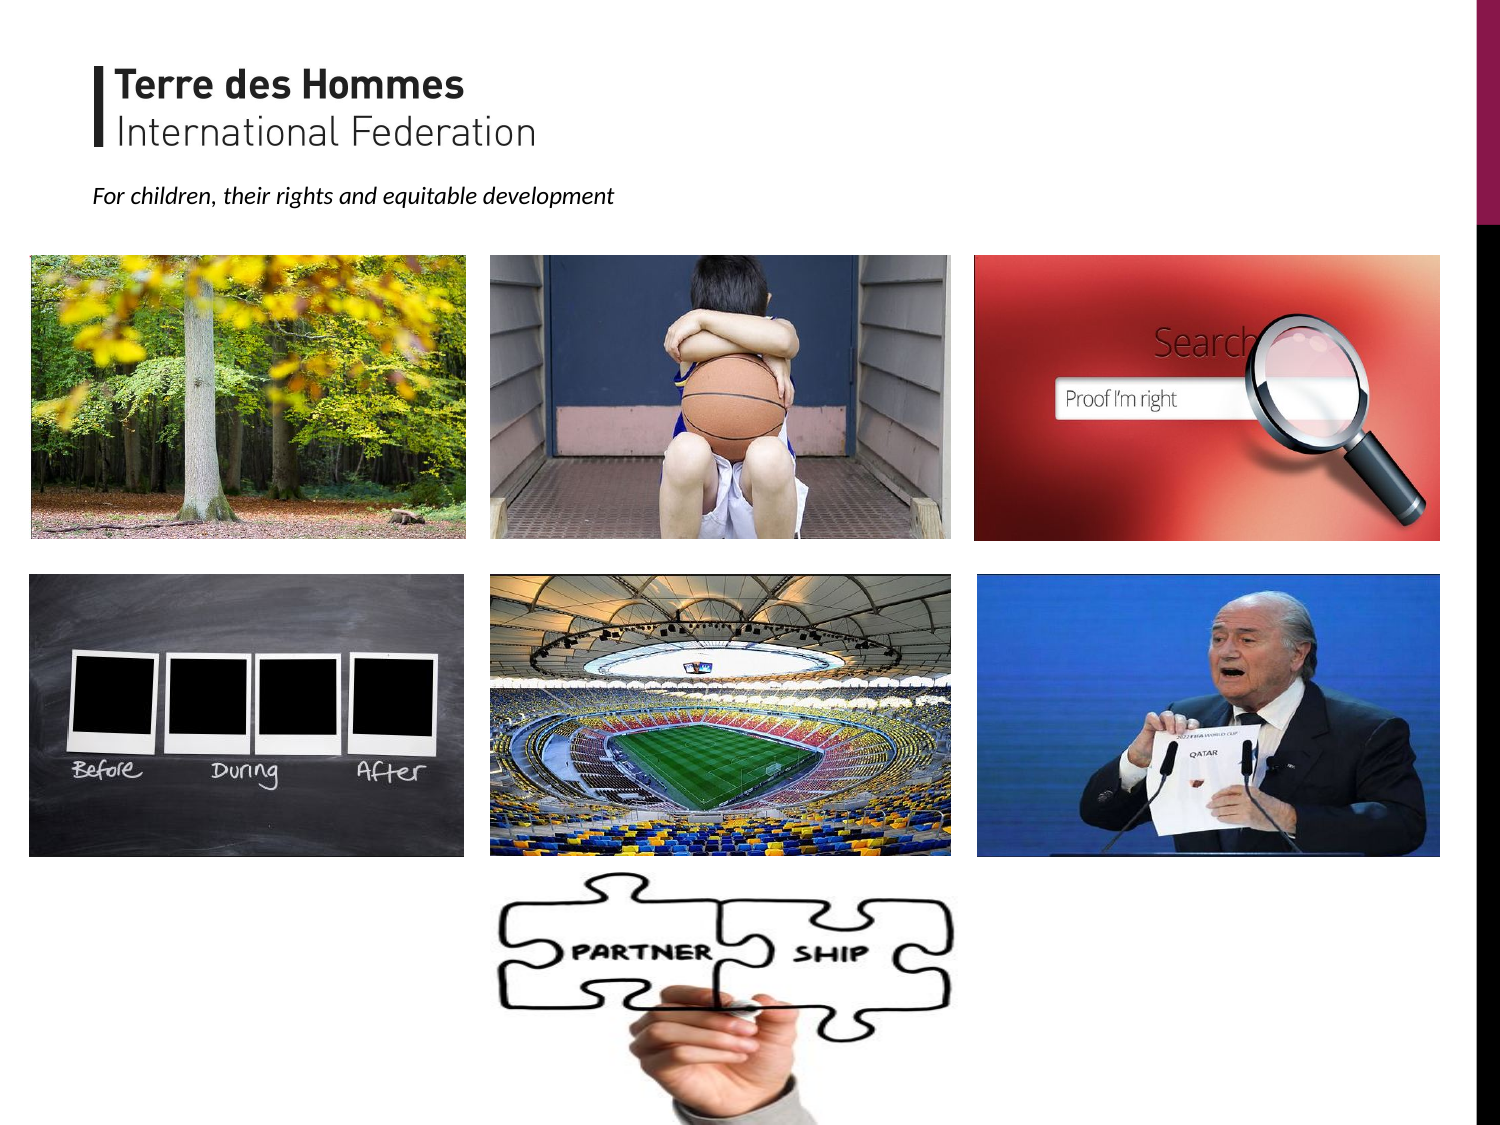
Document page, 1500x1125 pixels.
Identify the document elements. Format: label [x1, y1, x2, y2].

picture [489, 573, 959, 1125]
picture [28, 254, 467, 540]
picture [976, 573, 1441, 858]
picture [28, 573, 464, 858]
picture [489, 254, 952, 540]
picture [94, 66, 534, 147]
picture [973, 254, 1441, 542]
